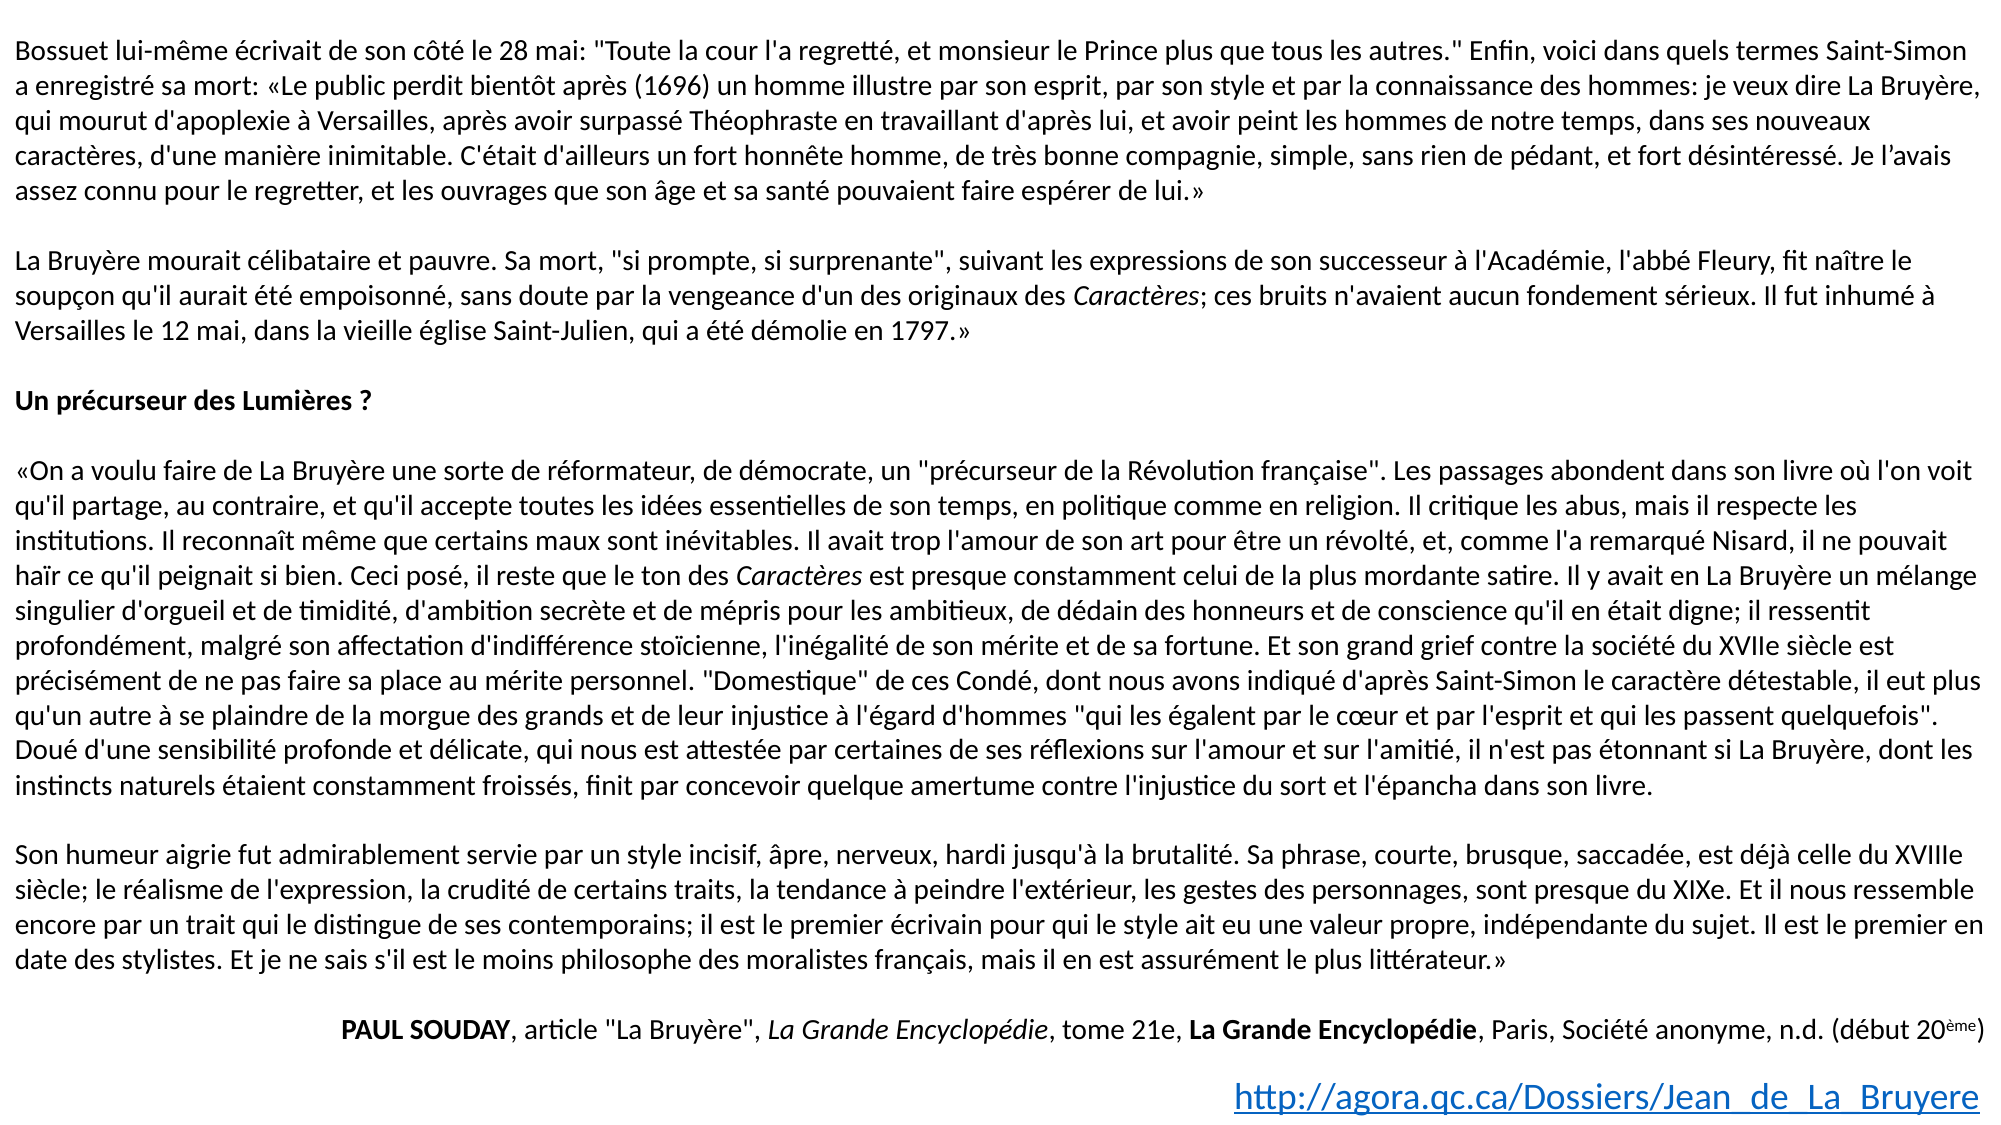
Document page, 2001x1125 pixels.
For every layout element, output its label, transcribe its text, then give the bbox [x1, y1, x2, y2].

text_box Bossuet lui-même écrivait de son côté le 28 mai: "Toute la cour l'a regretté, et monsieur le Prince plus que tous les autres." Enfin, voici dans quels termes Saint-Simon a enregistré sa mort: «Le public perdit bientôt après (1696) un homme illustre par son esprit, par son style et par la connaissance des hommes: je veux dire La Bruyère, qui mourut d'apoplexie à Versailles, après avoir surpassé Théophraste en travaillant d'après lui, et avoir peint les hommes de notre temps, dans ses nouveaux caractères, d'une manière inimitable. C'était d'ailleurs un fort honnête homme, de très bonne compagnie, simple, sans rien de pédant, et fort désintéressé. Je l’avais assez connu pour le regretter, et les ouvrages que son âge et sa santé pouvaient faire espérer de lui.» La Bruyère mourait célibataire et pauvre. Sa mort, "si prompte, si surprenante", suivant les expressions de son successeur à l'Académie, l'abbé Fleury, fit naître le soupçon qu'il aurait été empoisonné, sans doute par la vengeance d'un des originaux des Caractères; ces bruits n'avaient aucun fondement sérieux. Il fut inhumé à Versailles le 12 mai, dans la vieille église Saint-Julien, qui a été démolie en 1797.» Un précurseur des Lumières ? «On a voulu faire de La Bruyère une sorte de réformateur, de démocrate, un "précurseur de la Révolution française". Les passages abondent dans son livre où l'on voit qu'il partage, au contraire, et qu'il accepte toutes les idées essentielles de son temps, en politique comme en religion. Il critique les abus, mais il respecte les institutions. Il reconnaît même que certains maux sont inévitables. Il avait trop l'amour de son art pour être un révolté, et, comme l'a remarqué Nisard, il ne pouvait haïr ce qu'il peignait si bien. Ceci posé, il reste que le ton des Caractères est presque constamment celui de la plus mordante satire. Il y avait en La Bruyère un mélange singulier d'orgueil et de timidité, d'ambition secrète et de mépris pour les ambitieux, de dédain des honneurs et de conscience qu'il en était digne; il ressentit profondément, malgré son affectation d'indifférence stoïcienne, l'inégalité de son mérite et de sa fortune. Et son grand grief contre la société du XVIIe siècle est précisément de ne pas faire sa place au mérite personnel. "Domestique" de ces Condé, dont nous avons indiqué d'après Saint-Simon le caractère détestable, il eut plus qu'un autre à se plaindre de la morgue des grands et de leur injustice à l'égard d'hommes "qui les égalent par le cœur et par l'esprit et qui les passent quelquefois". Doué d'une sensibilité profonde et délicate, qui nous est attestée par certaines de ses réflexions sur l'amour et sur l'amitié, il n'est pas étonnant si La Bruyère, dont les instincts naturels étaient constamment froissés, finit par concevoir quelque amertume contre l'injustice du sort et l'épancha dans son livre. Son humeur aigrie fut admirablement servie par un style incisif, âpre, nerveux, hardi jusqu'à la brutalité. Sa phrase, courte, brusque, saccadée, est déjà celle du XVIIIe siècle; le réalisme de l'expression, la crudité de certains traits, la tendance à peindre l'extérieur, les gestes des personnages, sont presque du XIXe. Et il nous ressemble encore par un trait qui le distingue de ses contemporains; il est le premier écrivain pour qui le style ait eu une valeur propre, indépendante du sujet. Il est le premier en date des stylistes. Et je ne sais s'il est le moins philosophe des moralistes français, mais il en est assurément le plus littérateur.» PAUL SOUDAY, article "La Bruyère", La Grande Encyclopédie, tome 21e, La Grande Encyclopédie, Paris, Société anonyme, n.d. (début 20ème) [0, 24, 2000, 1053]
text_box http://agora.qc.ca/Dossiers/Jean_de_La_Bruyere [1219, 1064, 1996, 1125]
